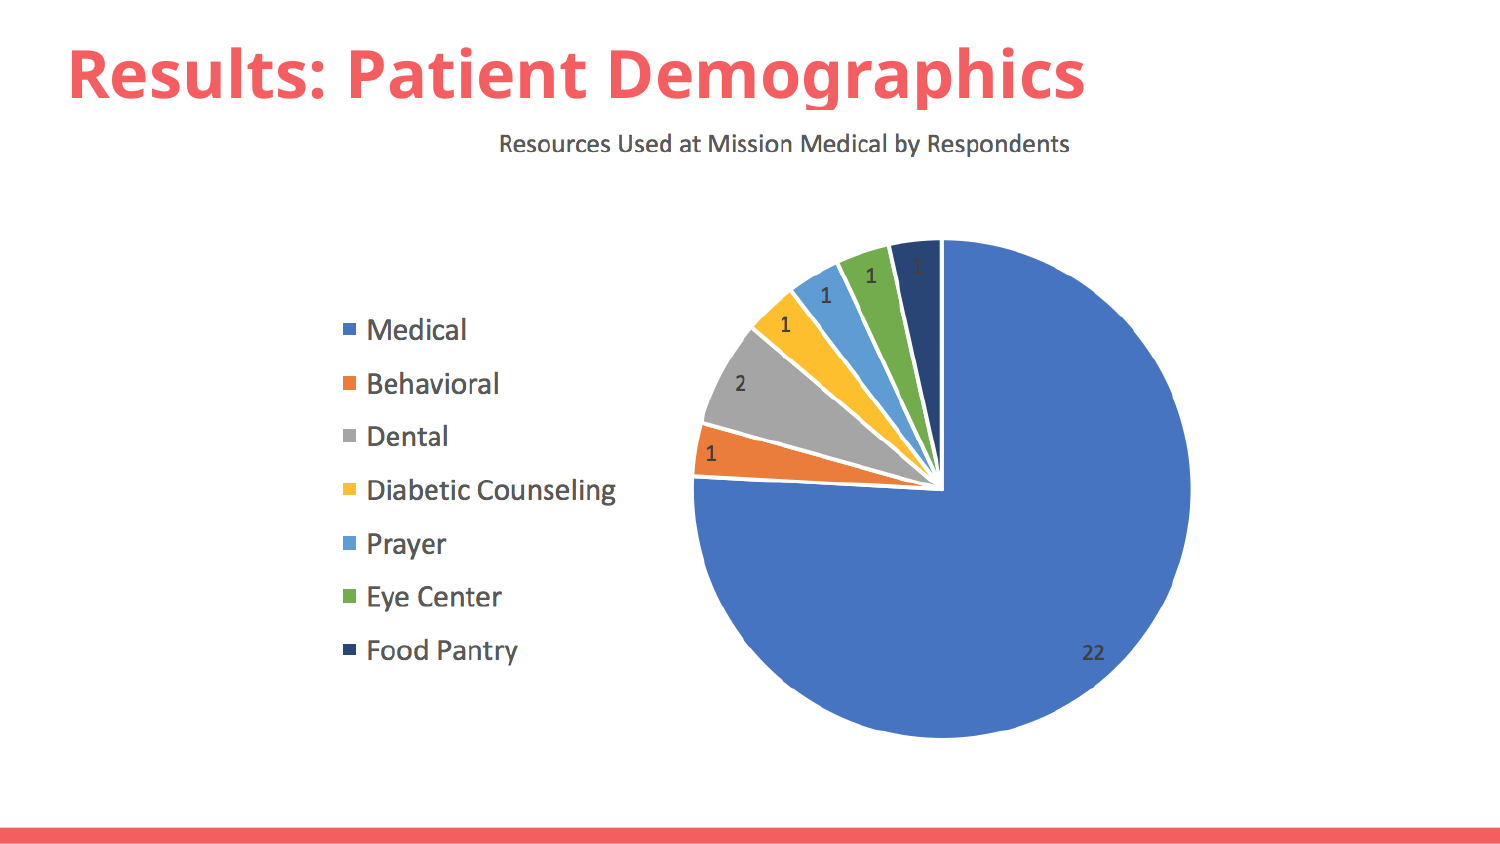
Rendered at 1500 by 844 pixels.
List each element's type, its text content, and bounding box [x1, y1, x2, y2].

picture [315, 110, 1252, 813]
title Results: Patient Demographics [51, 16, 1449, 111]
